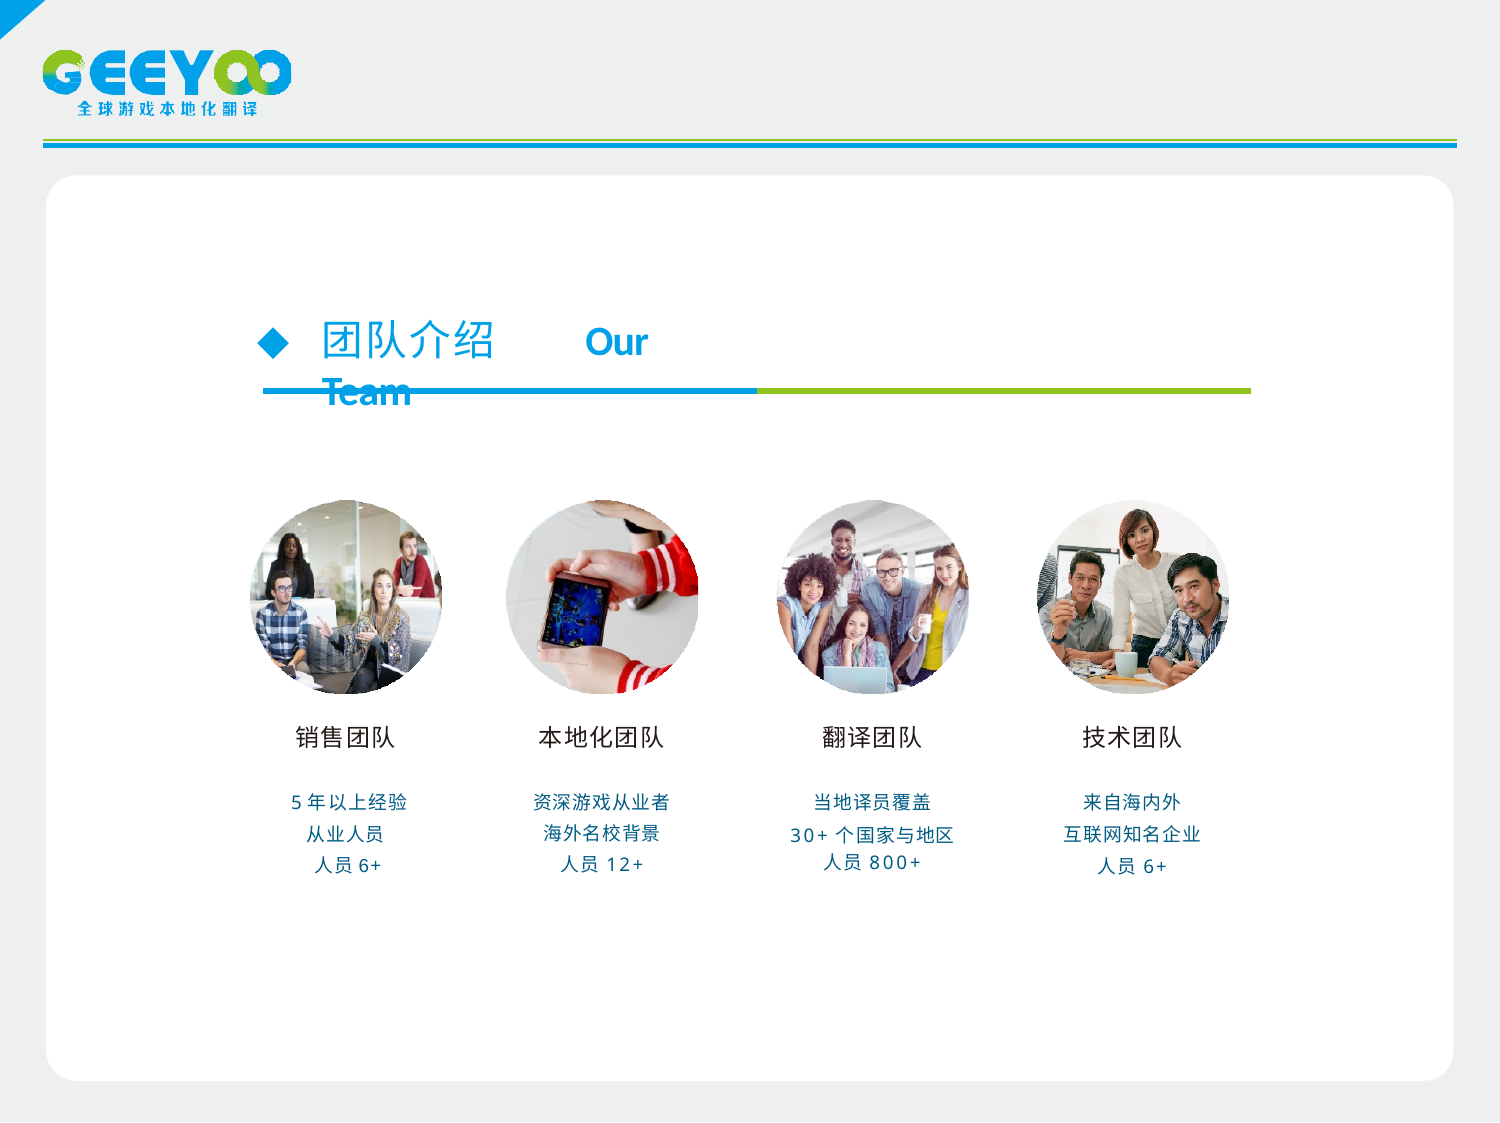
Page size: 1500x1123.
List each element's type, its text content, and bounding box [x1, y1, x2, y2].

table_cell 从业人员 [286, 816, 467, 847]
table_cell 人员6+ [286, 847, 467, 877]
text_box [42, 50, 83, 90]
text_box [89, 50, 126, 95]
table_cell 来自海内外 [1007, 772, 1206, 816]
text_box [0, 0, 46, 40]
text_box [249, 500, 442, 694]
table_cell 5年以上经验 [286, 772, 467, 816]
table_cell 资深游戏从业者 [467, 772, 733, 816]
text_box [505, 500, 699, 694]
table_header 翻译团队 [733, 727, 1007, 772]
table_header 技术团队 [1007, 727, 1206, 772]
table_header 销售团队 [286, 727, 467, 772]
text_box [51, 90, 77, 95]
text_box [1036, 500, 1229, 694]
text_box [129, 50, 165, 95]
text_box [46, 175, 1454, 1082]
table_cell 人员6+ [1007, 847, 1206, 877]
text_box [776, 500, 969, 694]
text_box 团队介绍 Our Team [255, 311, 688, 414]
text_box [77, 101, 257, 116]
table_header 本地化团队 [467, 727, 733, 772]
table_cell 互联网知名企业 [1007, 816, 1206, 847]
table_cell 人员800+ [733, 847, 1007, 877]
table_cell 海外名校背景 [467, 816, 733, 847]
text_box [214, 50, 292, 95]
table_cell 30+个国家与地区 [733, 816, 1007, 847]
table_cell 人员12+ [467, 847, 733, 877]
text_box [169, 50, 214, 95]
table_cell 当地译员覆盖 [733, 772, 1007, 816]
